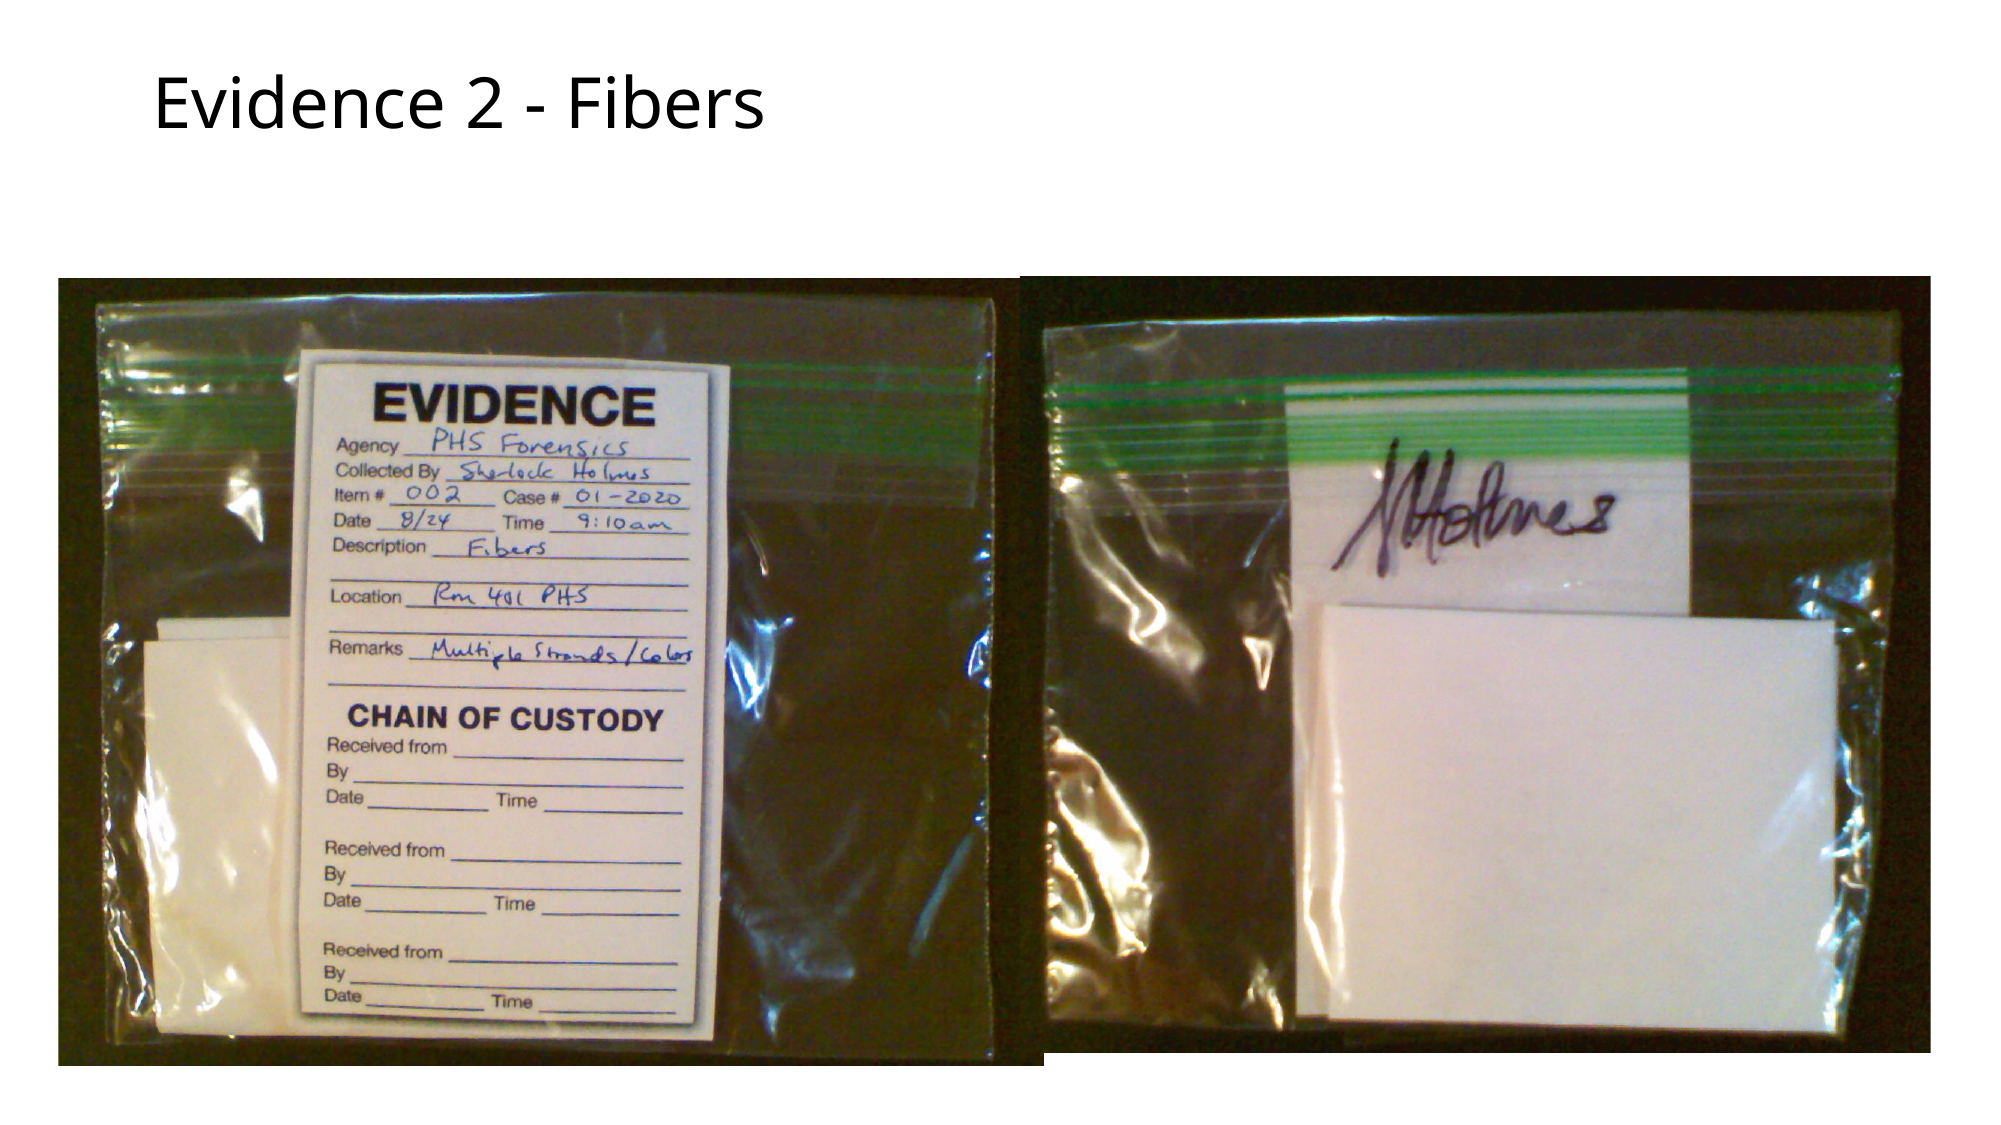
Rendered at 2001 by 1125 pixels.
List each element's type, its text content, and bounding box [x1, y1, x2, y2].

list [1019, 276, 1931, 1053]
title Evidence 2 - Fibers [137, 59, 1863, 152]
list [58, 278, 1044, 1066]
